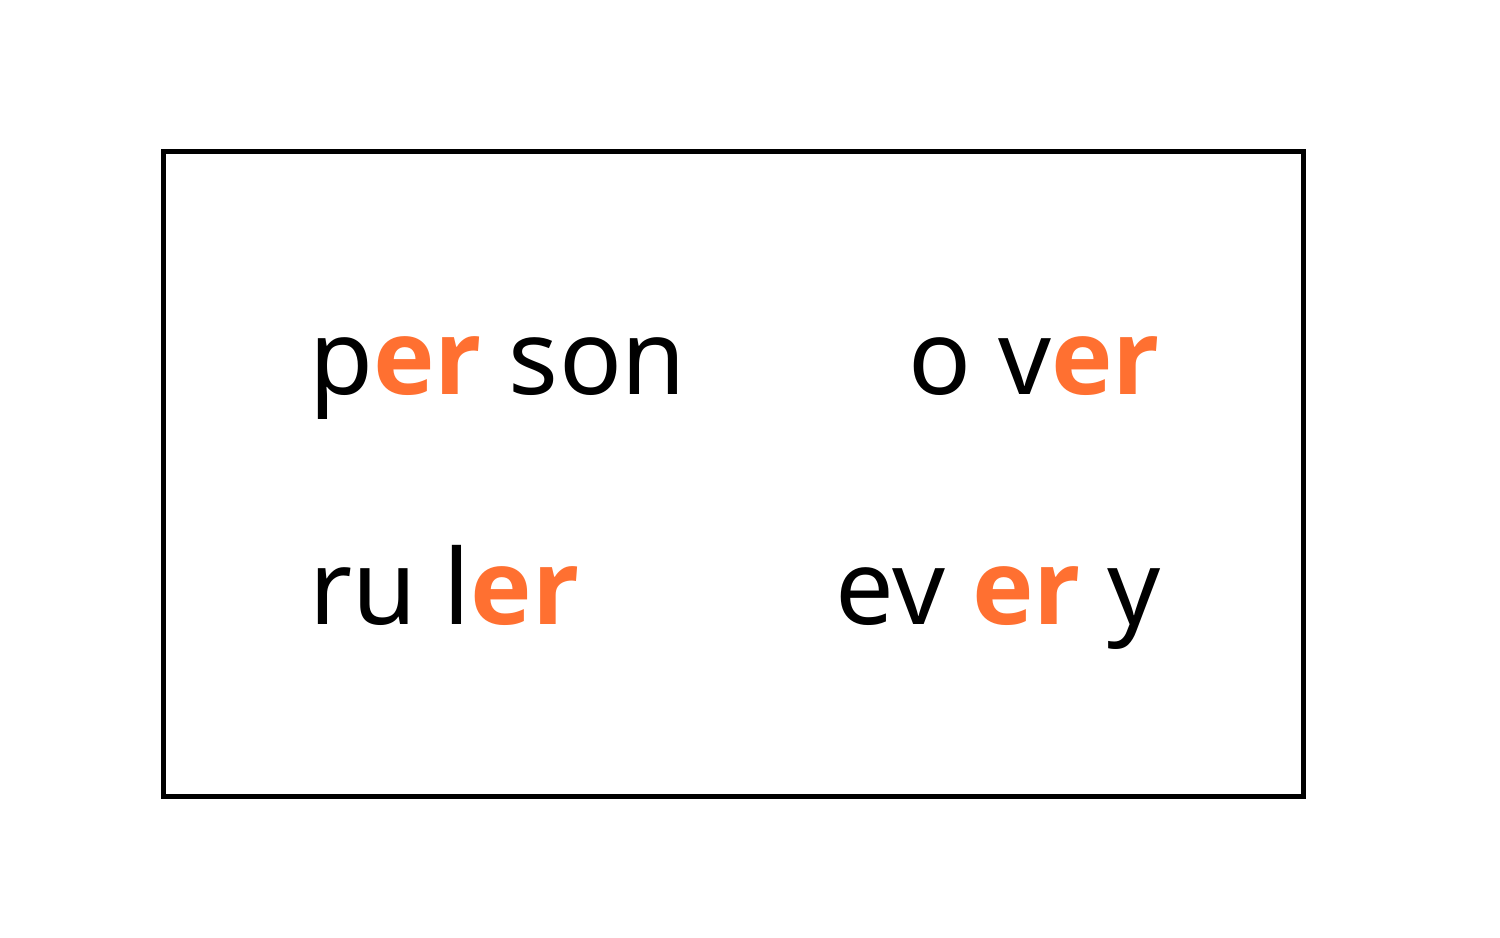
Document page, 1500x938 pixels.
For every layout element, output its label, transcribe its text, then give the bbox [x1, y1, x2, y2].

text_box ru ler [294, 513, 735, 653]
text_box ev er y [735, 513, 1176, 653]
text_box o ver [811, 282, 1175, 423]
text_box [163, 150, 1304, 797]
text_box per son [294, 282, 736, 423]
